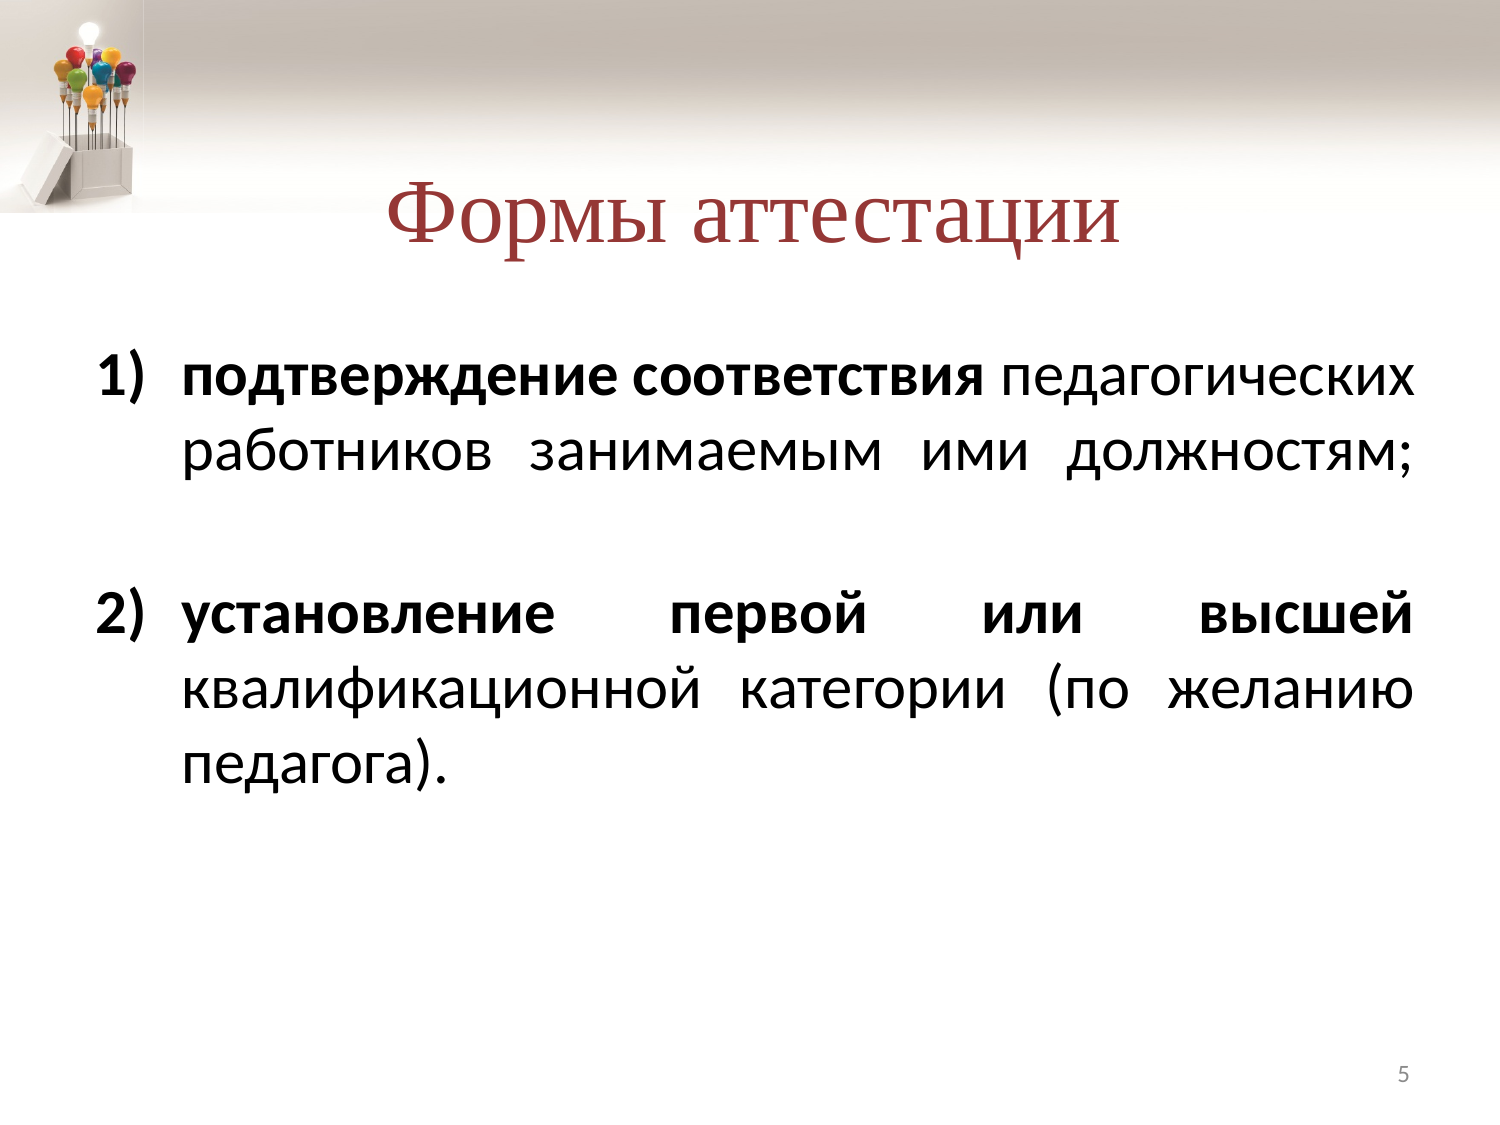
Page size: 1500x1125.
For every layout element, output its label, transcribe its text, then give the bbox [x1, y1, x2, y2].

slide_number 5 [1074, 1042, 1425, 1103]
picture [0, 0, 1500, 213]
title Формы аттестации [79, 112, 1430, 300]
list подтверждение соответствия педагогических работников занимаемым ими должностям; установление первой или высшей квалификационной категории (по желанию педагога). [80, 324, 1431, 850]
